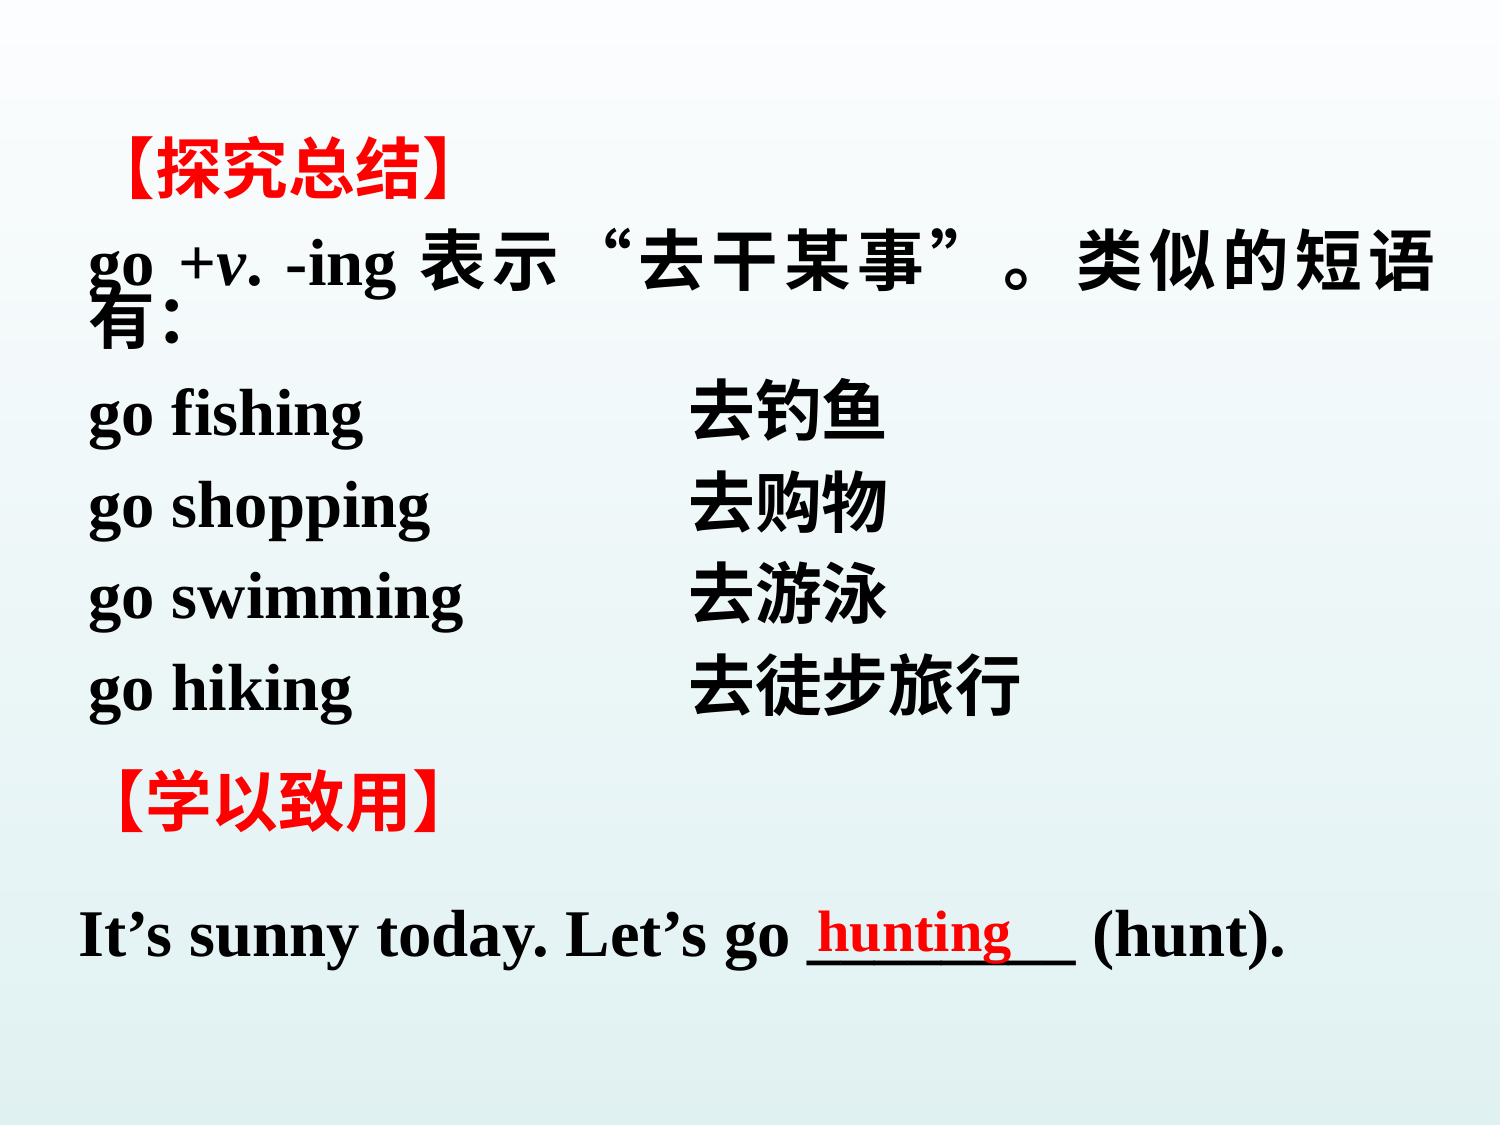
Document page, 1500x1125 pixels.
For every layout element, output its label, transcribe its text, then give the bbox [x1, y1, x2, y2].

text_box hunting [802, 851, 1066, 971]
text_box 【探究总结】 go +v. -ing表示“去干某事”。类似的短语有： go fishing 去钓鱼 go shopping 去购物 go swimming 去游泳 go hiking 去徒步旅行 [73, 141, 1451, 732]
text_box 【学以致用】 It’s sunny today. Let’s go ________ (hunt). [63, 736, 1352, 977]
